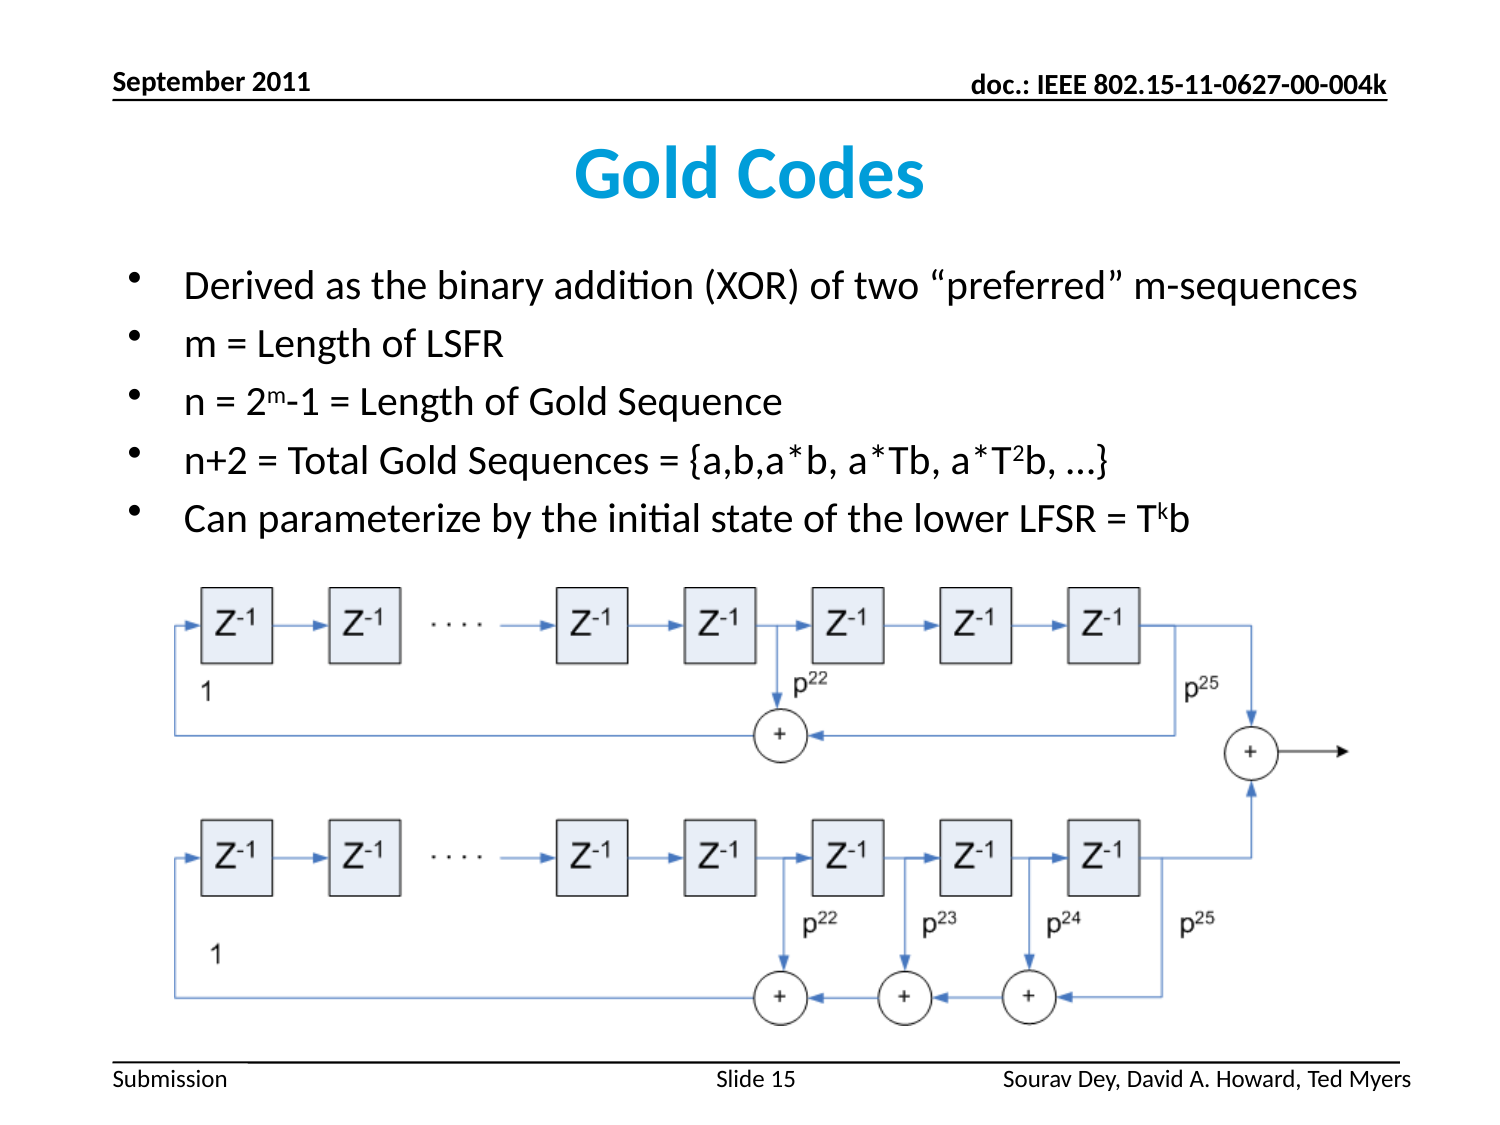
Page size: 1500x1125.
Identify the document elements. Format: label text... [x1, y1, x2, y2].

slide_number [112, 61, 376, 98]
picture [174, 587, 1351, 1026]
slide_number Slide 15 [713, 1061, 799, 1093]
footer Sourav Dey, David A. Howard, Ted Myers [899, 1061, 1413, 1093]
title Gold Codes [112, 112, 1388, 226]
list Derived as the binary addition (XOR) of two “preferred” m-sequences m = Length of LSFR n = 2m-1 = Length of Gold Sequence n+2 = Total Gold Sequences = {a,b,a*b, a*Tb, a*T2b, …} Can parameterize by the initial state of the lower LFSR = Tkb [112, 249, 1388, 1001]
